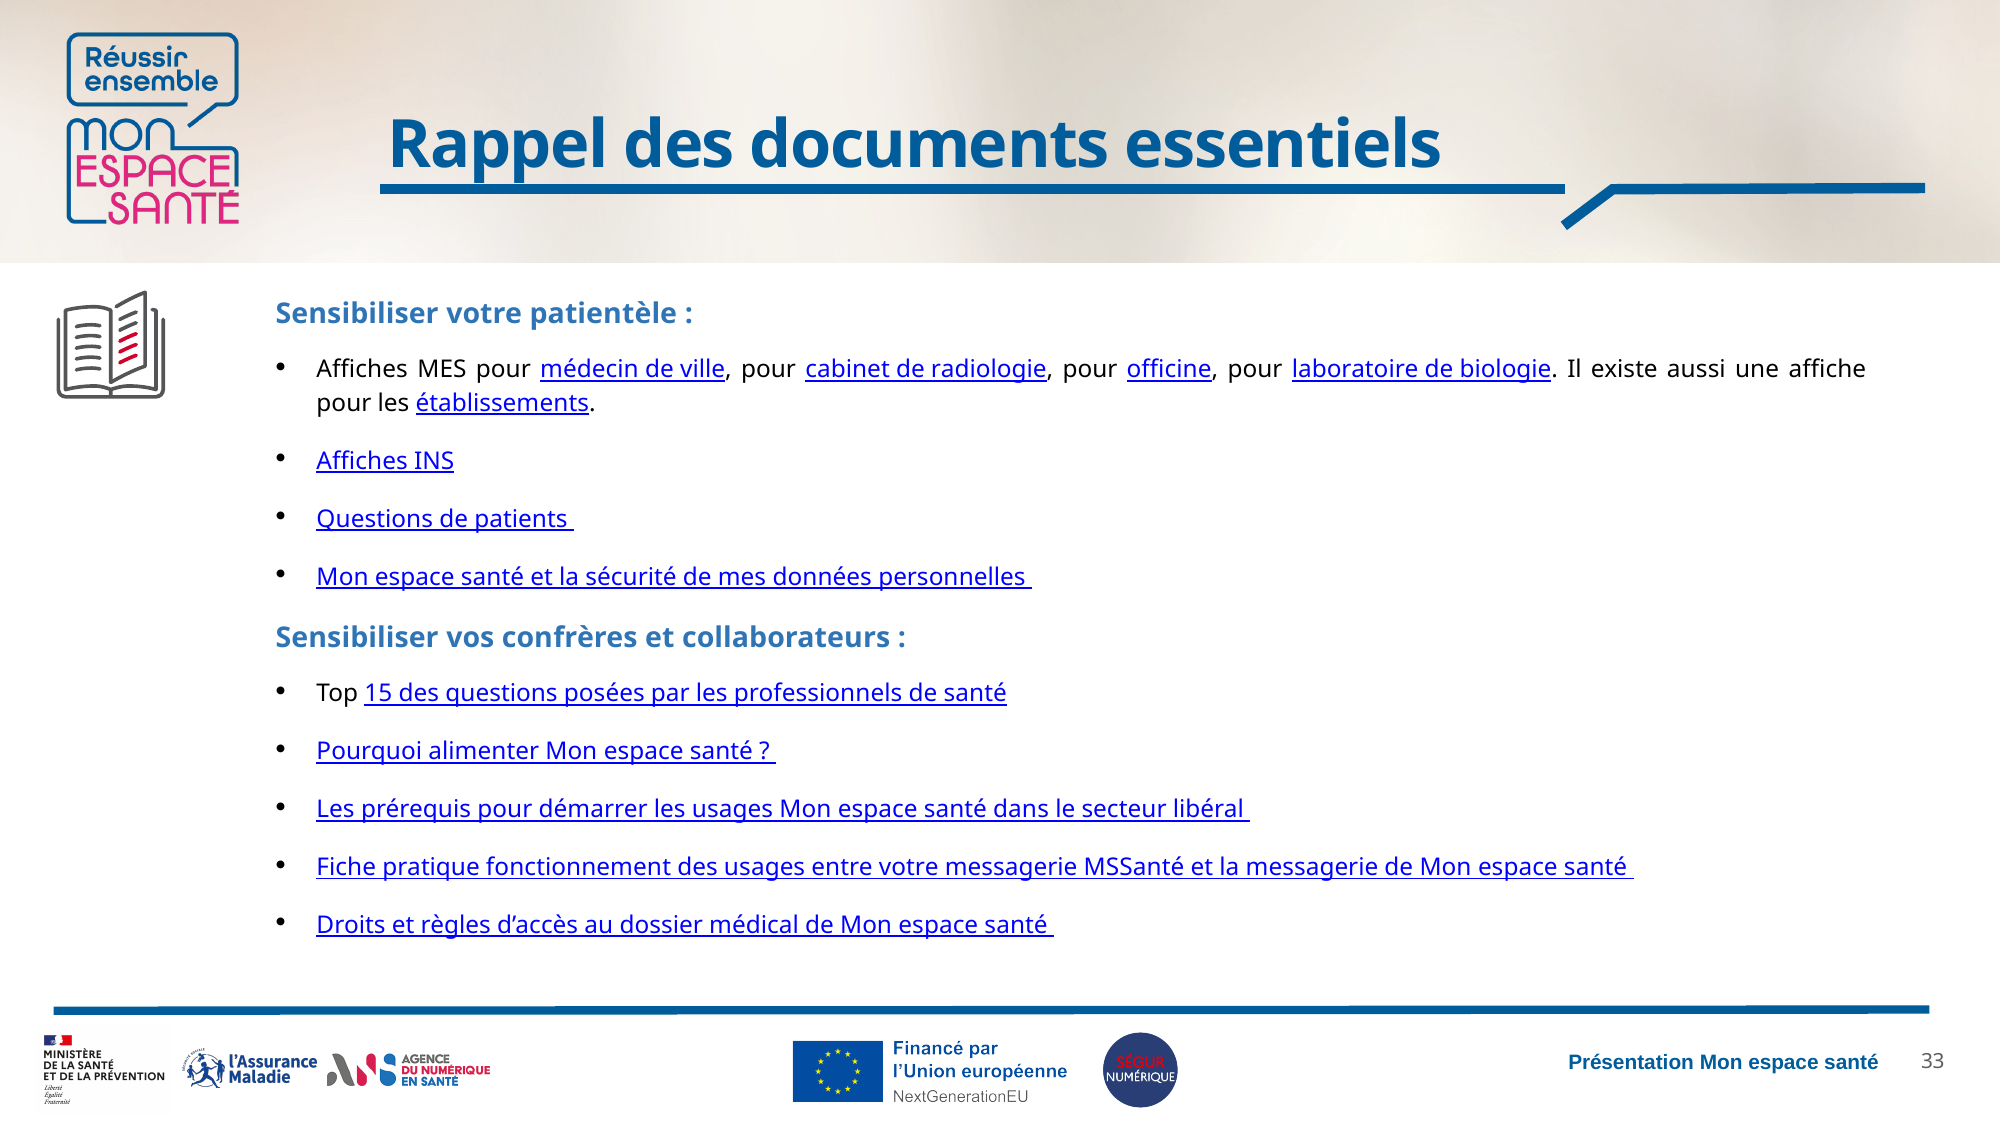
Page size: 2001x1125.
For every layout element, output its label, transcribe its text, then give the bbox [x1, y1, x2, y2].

list Sensibiliser votre patientèle : Affiches MES pour médecin de ville, pour cabinet de radiologie, pour officine, pour laboratoire de biologie. Il existe aussi une affiche pour les établissements. Affiches INS Questions de patients Mon espace santé et la sécurité de mes données personnelles Sensibiliser vos confrères et collaborateurs : Top 15 des questions posées par les professionnels de santé Pourquoi alimenter Mon espace santé ? Les prérequis pour démarrer les usages Mon espace santé dans le secteur libéral Fiche pratique fonctionnement des usages entre votre messagerie MSSanté et la messagerie de Mon espace santé Droits et règles d’accès au dossier médical de Mon espace santé [266, 285, 1876, 952]
picture [182, 1048, 317, 1088]
picture [0, 0, 2000, 263]
picture [327, 1040, 490, 1099]
title Rappel des documents essentiels [378, 2, 1526, 190]
slide_number 32 [1906, 1040, 1984, 1081]
picture [786, 1031, 1095, 1110]
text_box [56, 290, 166, 399]
picture [34, 1025, 173, 1114]
picture [1098, 1031, 1186, 1111]
